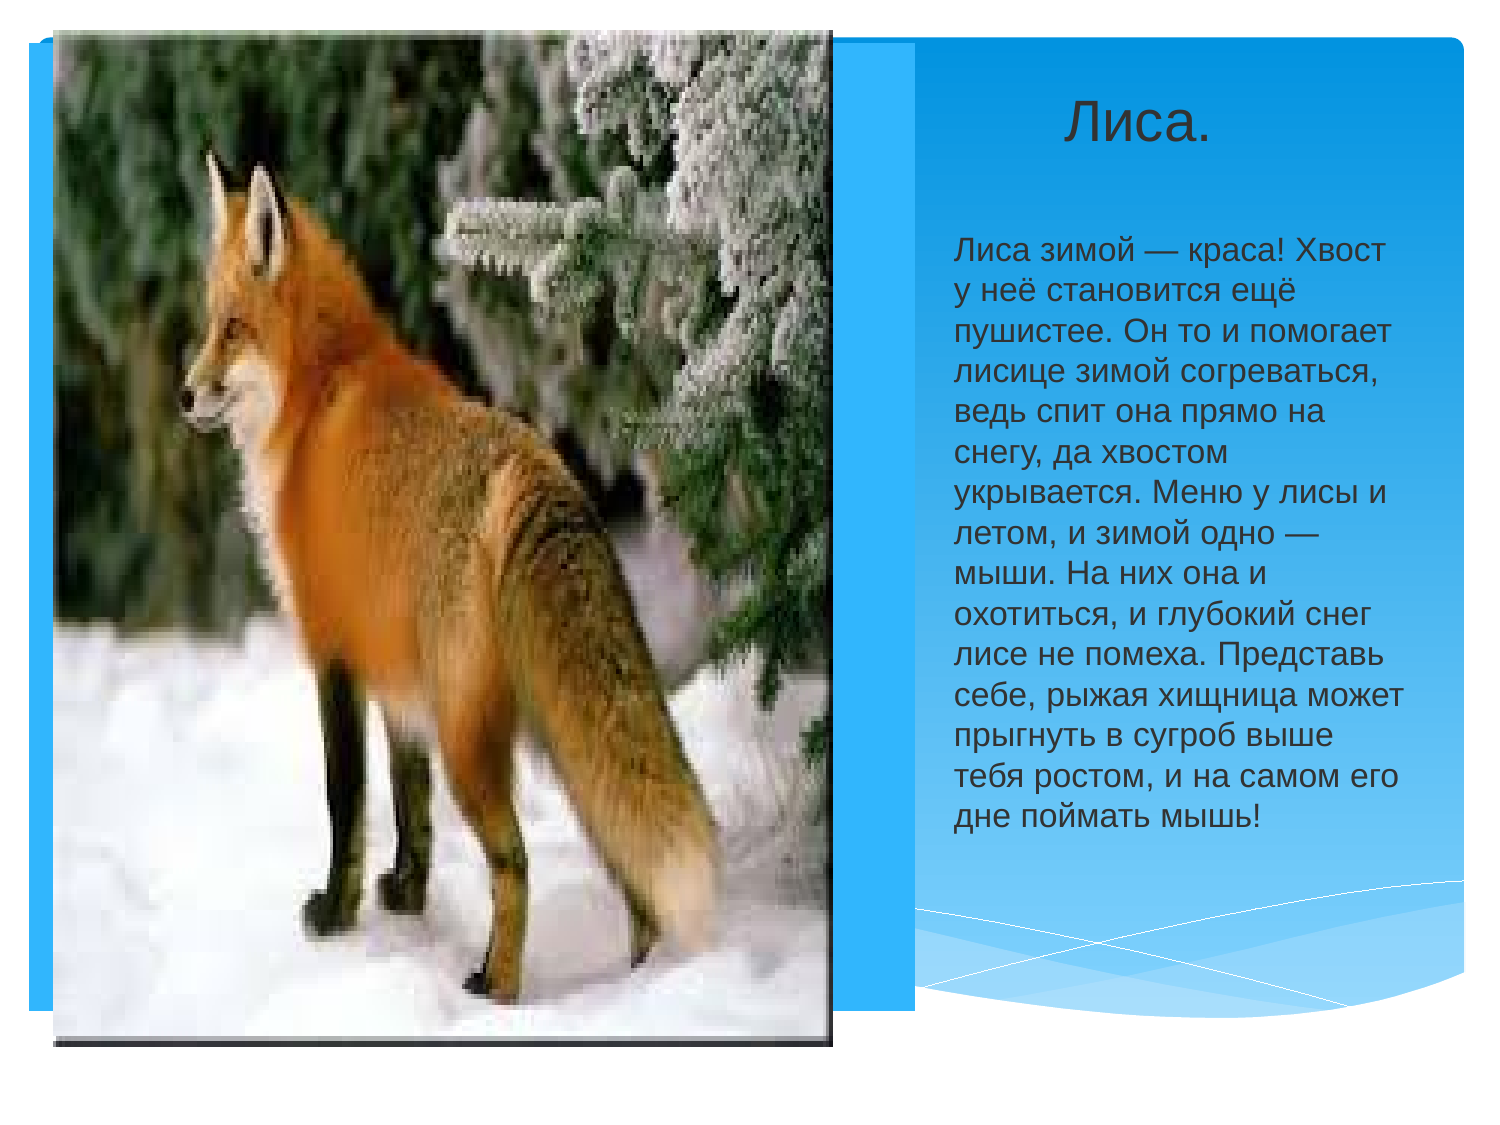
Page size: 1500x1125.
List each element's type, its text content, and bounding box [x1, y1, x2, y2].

picture [29, 30, 916, 1047]
title Лиса. [921, 55, 1425, 161]
list Лиса зимой — краса! Хвост у неё становится ещё пушистее. Он то и помогает лисице зимой согреваться, ведь спит она прямо на снегу, да хвостом укрывается. Меню у лисы и летом, и зимой одно — мыши. На них она и охотиться, и глубокий снег лисе не помеха. Представь себе, рыжая хищница может прыгнуть в сугроб выше тебя ростом, и на самом его дне поймать мышь! [938, 219, 1425, 855]
